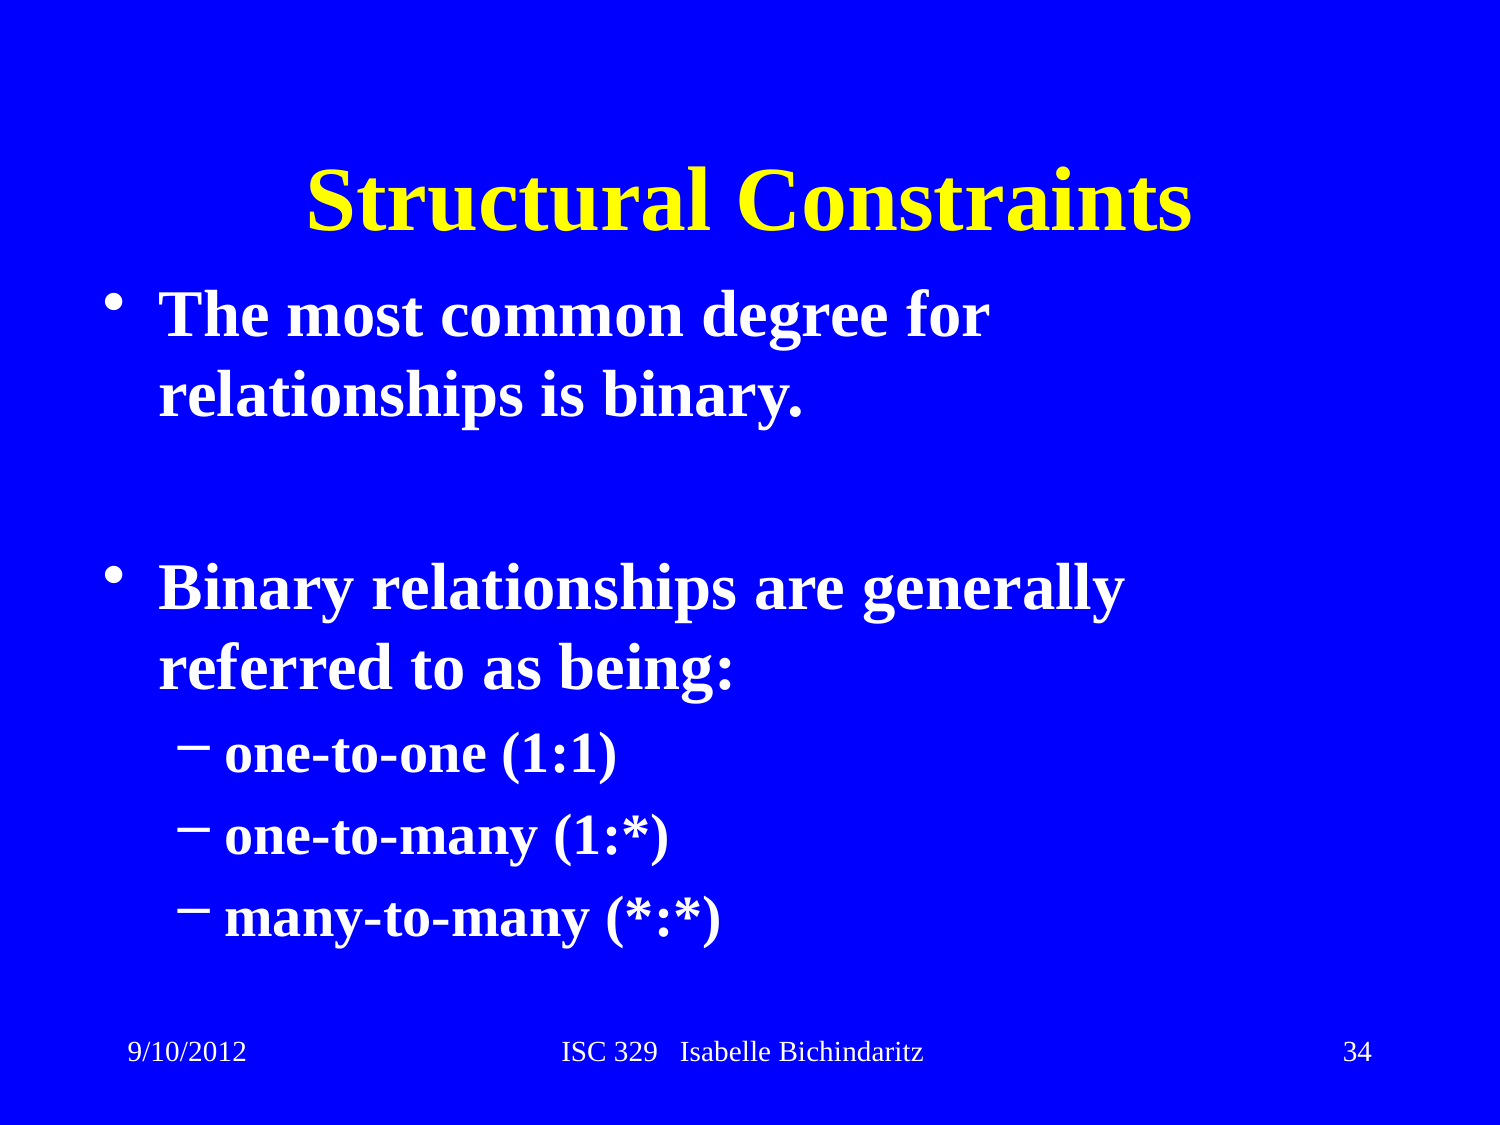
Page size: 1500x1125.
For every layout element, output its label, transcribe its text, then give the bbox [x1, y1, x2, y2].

list The most common degree for relationships is binary. Binary relationships are generally referred to as being: one-to-one (1:1) one-to-many (1:*) many-to-many (*:*) [87, 262, 1356, 938]
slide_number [112, 1024, 426, 1101]
footer ISC 329 Isabelle Bichindaritz [512, 1024, 988, 1101]
slide_number 34 [1074, 1024, 1388, 1101]
title Structural Constraints [112, 99, 1388, 288]
